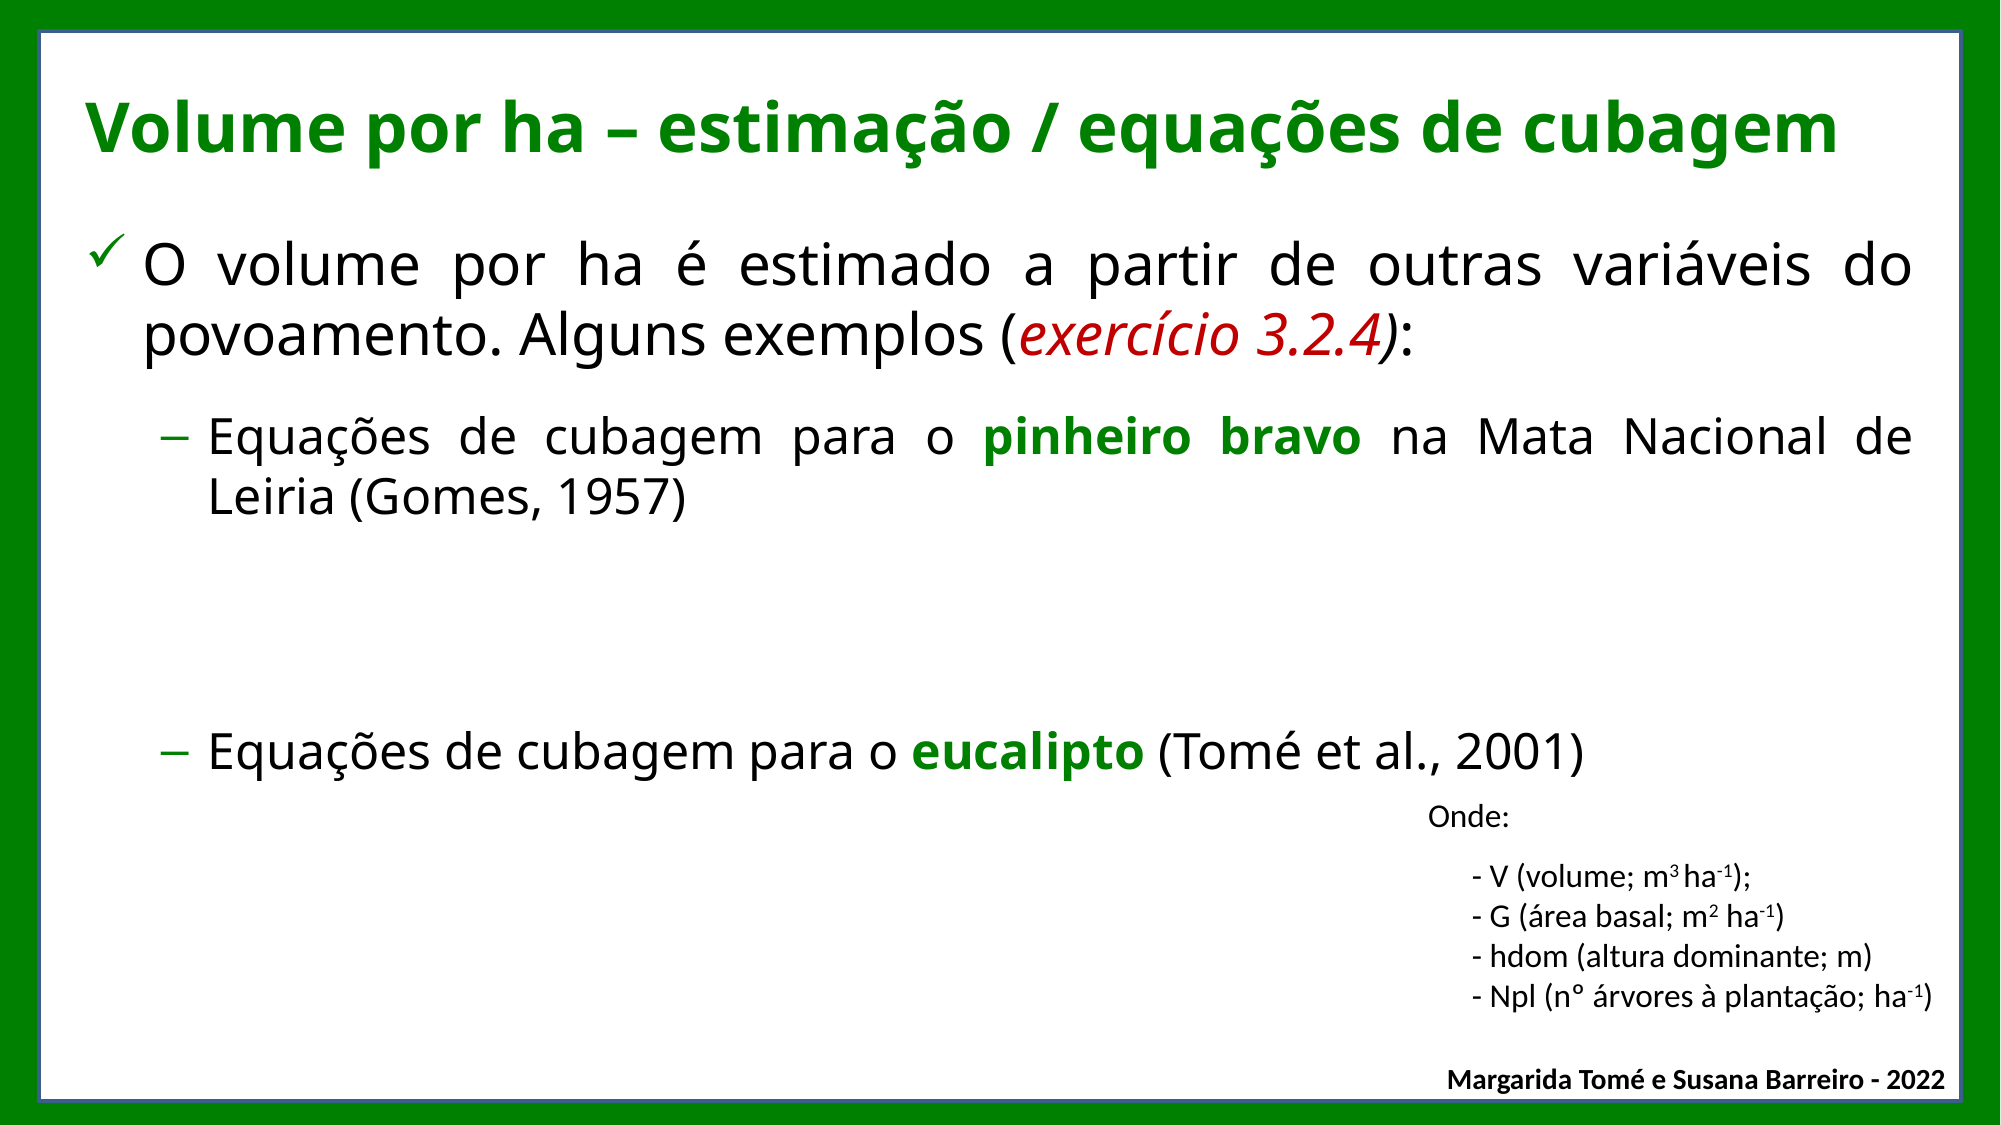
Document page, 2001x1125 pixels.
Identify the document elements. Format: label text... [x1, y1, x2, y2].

title Volume por ha – estimação / equações de cubagem [70, 66, 1930, 185]
text_box Onde: - V (volume; m3 ha-1); - G (área basal; m2 ha-1) - hdom (altura dominante; m) - Npl (nº árvores à plantação; ha-1) [1413, 786, 2000, 1022]
